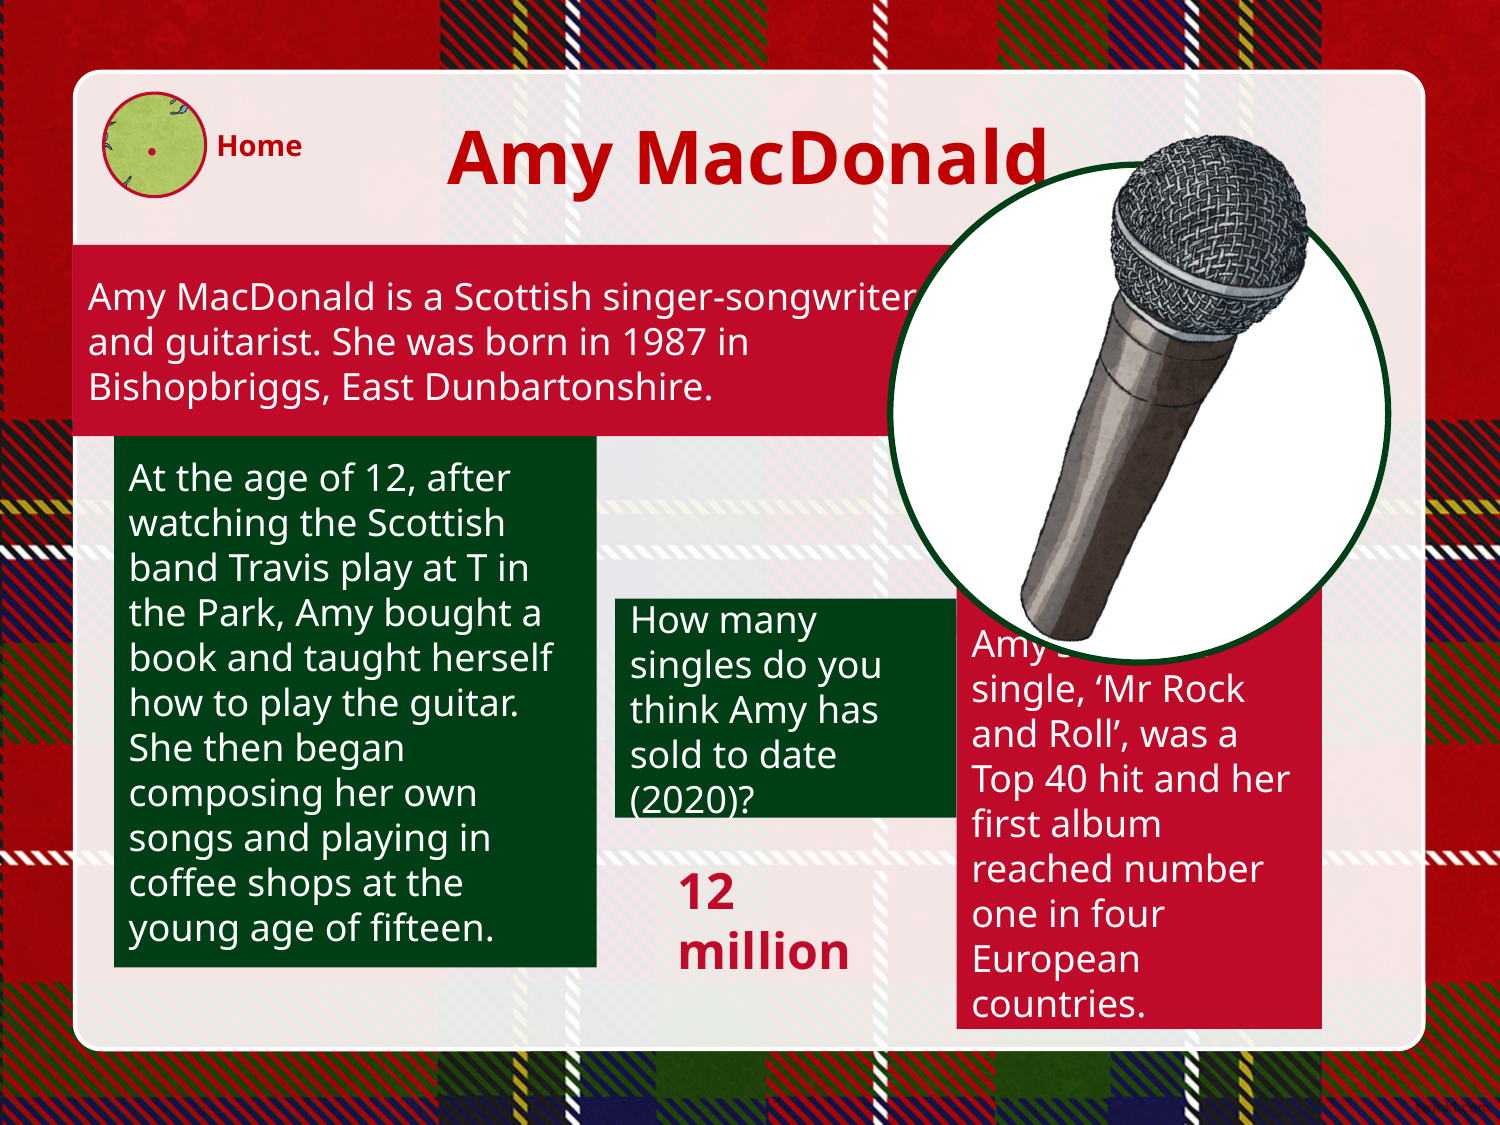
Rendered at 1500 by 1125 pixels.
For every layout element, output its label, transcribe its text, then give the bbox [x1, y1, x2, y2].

text_box [1061, 164, 1116, 176]
text_box 12 million [663, 852, 918, 988]
text_box [1059, 585, 1322, 664]
text_box At the age of 12, after watching the Scottish band Travis play at T in the Park, Amy bought a book and taught herself how to play the guitar. She then began composing her own songs and playing in coffee shops at the young age of fifteen. [113, 435, 598, 968]
text_box How many singles do you think Amy has sold to date (2020)? [614, 598, 957, 819]
text_box [1370, 317, 1390, 423]
text_box [956, 585, 988, 614]
text_box Home [206, 119, 318, 170]
text_box Amy’s second single, ‘Mr Rock and Roll’, was a Top 40 hit and her first album reached number one in four European countries. [956, 614, 1323, 1030]
picture [0, 0, 1500, 1125]
text_box [889, 316, 938, 562]
text_box [1290, 585, 1323, 614]
title Amy MacDonald [73, 76, 1426, 244]
text_box [957, 585, 1035, 641]
text_box Amy MacDonald is a Scottish singer-songwriter and guitarist. She was born in 1987 in Bishopbriggs, East Dunbartonshire. [72, 244, 910, 437]
